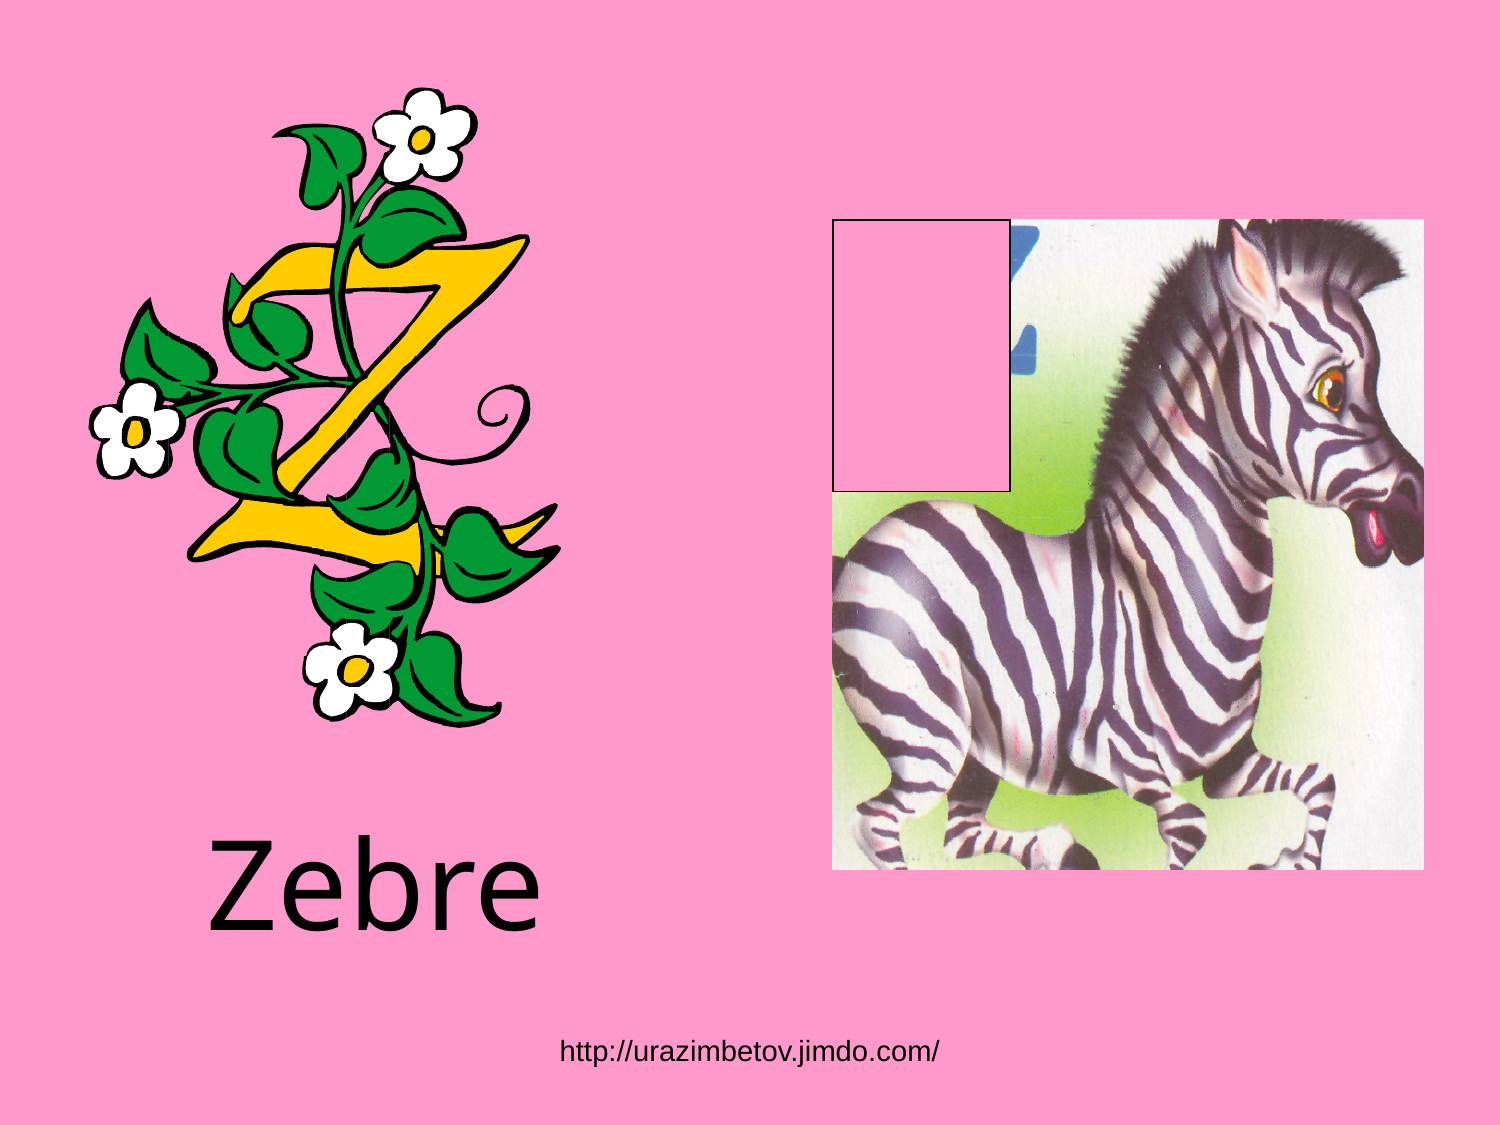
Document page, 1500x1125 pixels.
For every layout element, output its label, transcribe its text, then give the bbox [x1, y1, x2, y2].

footer http://urazimbetov.jimdo.com/ [512, 1024, 988, 1103]
picture [832, 219, 1424, 870]
picture [88, 77, 562, 729]
text_box Zebre [191, 798, 560, 964]
